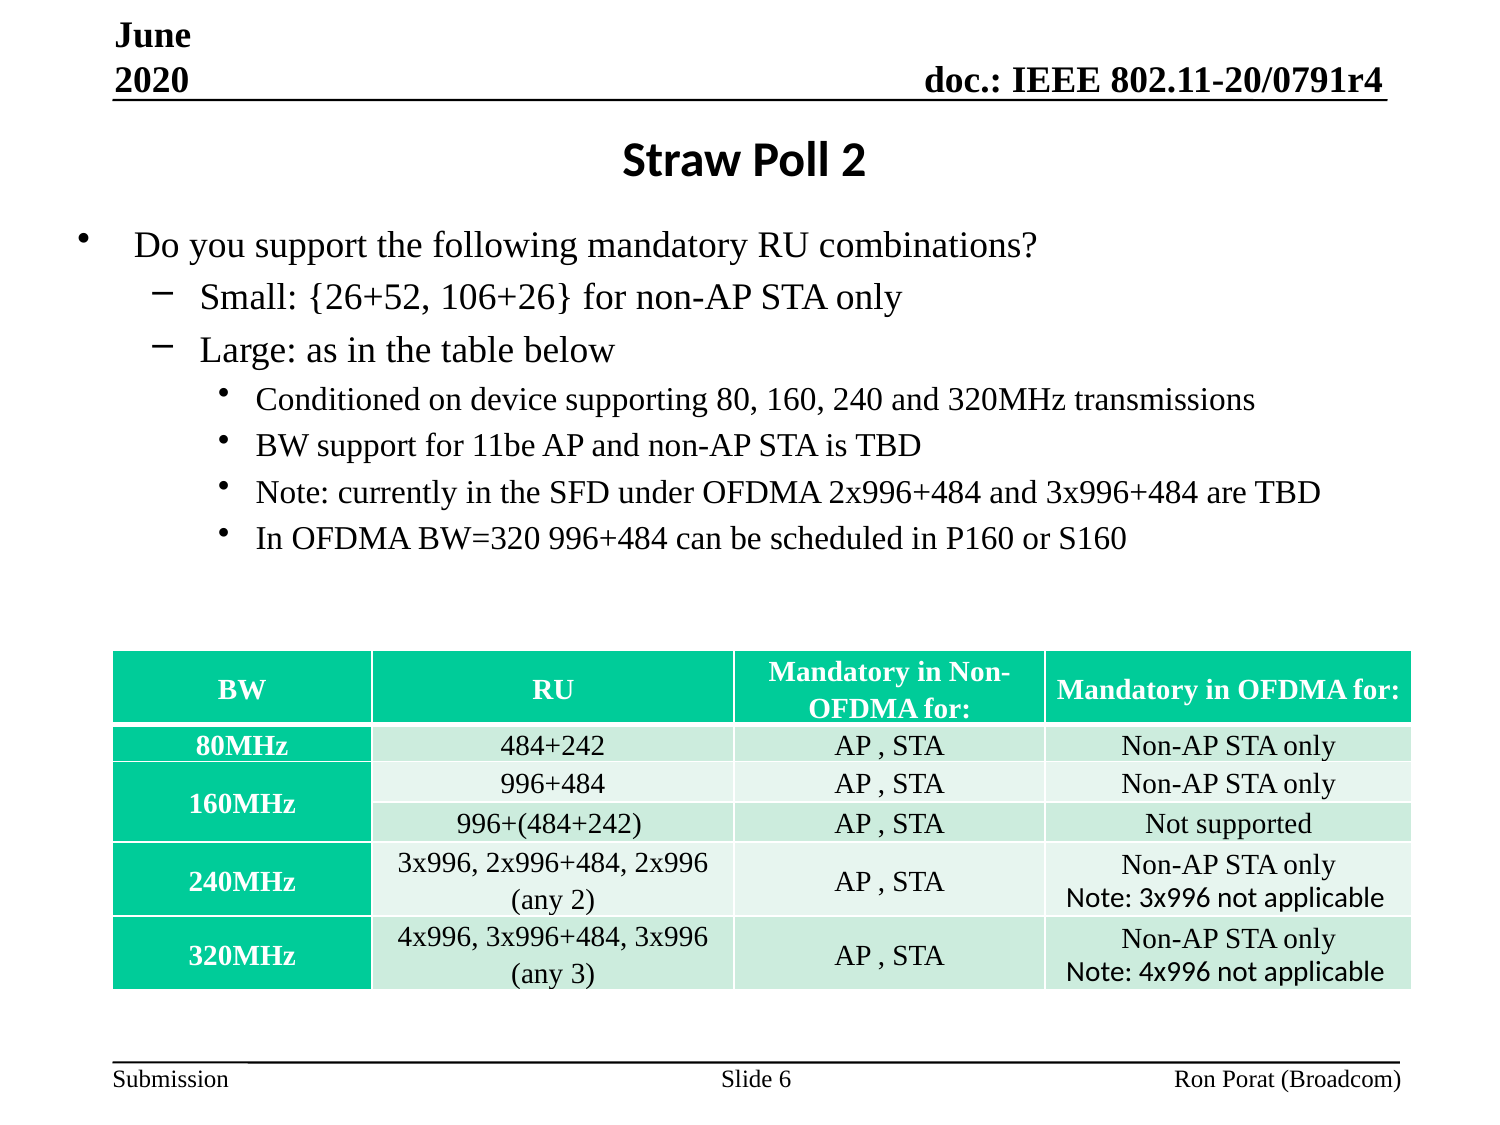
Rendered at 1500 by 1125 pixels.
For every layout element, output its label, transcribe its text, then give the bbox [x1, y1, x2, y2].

table_cell AP , STA [735, 803, 1044, 841]
table_header BW [113, 651, 371, 722]
table_header Mandatory in Non-OFDMA for: [735, 651, 1044, 722]
table_cell 80MHz [113, 727, 371, 761]
table_header RU [373, 651, 733, 722]
table_cell 3x996, 2x996+484, 2x996 (any 2) [373, 843, 733, 915]
table_cell 240MHz [113, 843, 371, 915]
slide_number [114, 54, 270, 101]
table_cell AP , STA [735, 762, 1044, 801]
table_cell AP , STA [735, 843, 1044, 915]
list Do you support the following mandatory RU combinations? Small: {26+52, 106+26} for non-AP STA only Large: as in the table below Conditioned on device supporting 80, 160, 240 and 320MHz transmissions BW support for 11be AP and non-AP STA is TBD Note: currently in the SFD under OFDMA 2x996+484 and 3x996+484 are TBD In OFDMA BW=320 996+484 can be scheduled in P160 or S160 [62, 212, 1451, 951]
table_cell 4x996, 3x996+484, 3x996 (any 3) [373, 917, 733, 989]
title Straw Poll 2 [112, 112, 1388, 201]
table_cell 160MHz [113, 762, 371, 841]
table_cell 996+(484+242) [373, 803, 733, 841]
table_cell Non-AP STA only [1046, 727, 1411, 761]
table_cell AP , STA [735, 917, 1044, 989]
table_cell AP , STA [735, 727, 1044, 761]
slide_number Slide 6 [712, 1061, 800, 1093]
table_cell 320MHz [113, 917, 371, 989]
table_cell Non-AP STA only Note: 4x996 not applicable [1046, 917, 1411, 989]
table_cell Non-AP STA only Note: 3x996 not applicable [1046, 843, 1411, 915]
table_header Mandatory in OFDMA for: [1046, 651, 1411, 722]
table_cell Not supported [1046, 803, 1411, 841]
table_cell 996+484 [373, 762, 733, 801]
table_cell 484+242 [373, 727, 733, 761]
table_cell Non-AP STA only [1046, 762, 1411, 801]
footer Ron Porat (Broadcom) [1135, 1061, 1402, 1093]
